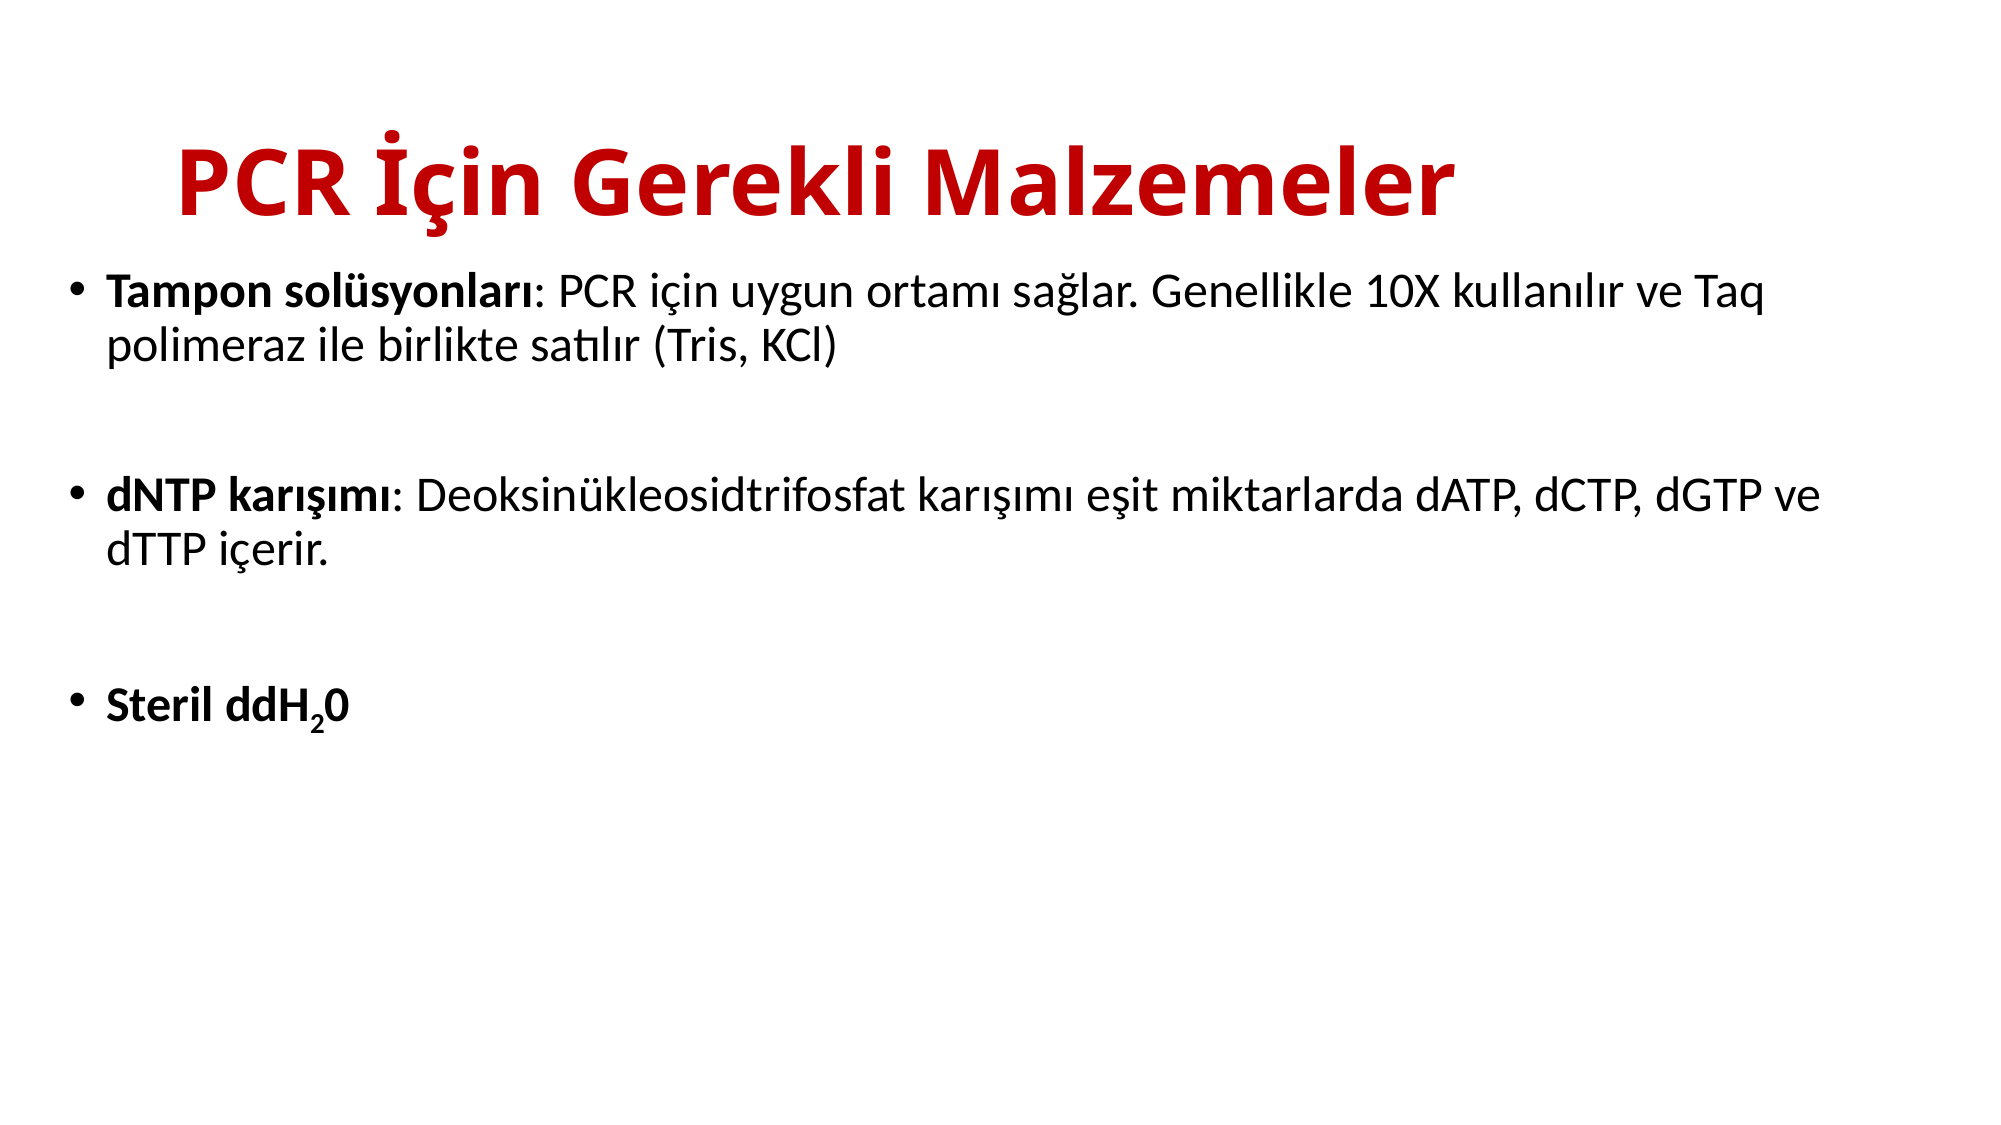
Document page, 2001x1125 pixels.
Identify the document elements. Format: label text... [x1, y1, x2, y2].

list Tampon solüsyonları: PCR için uygun ortamı sağlar. Genellikle 10X kullanılır ve Taq polimeraz ile birlikte satılır (Tris, KCl) dNTP karışımı: Deoksinükleosidtrifosfat karışımı eşit miktarlarda dATP, dCTP, dGTP ve dTTP içerir. Steril ddH20 [53, 257, 1948, 971]
title PCR İçin Gerekli Malzemeler [159, 76, 1885, 257]
